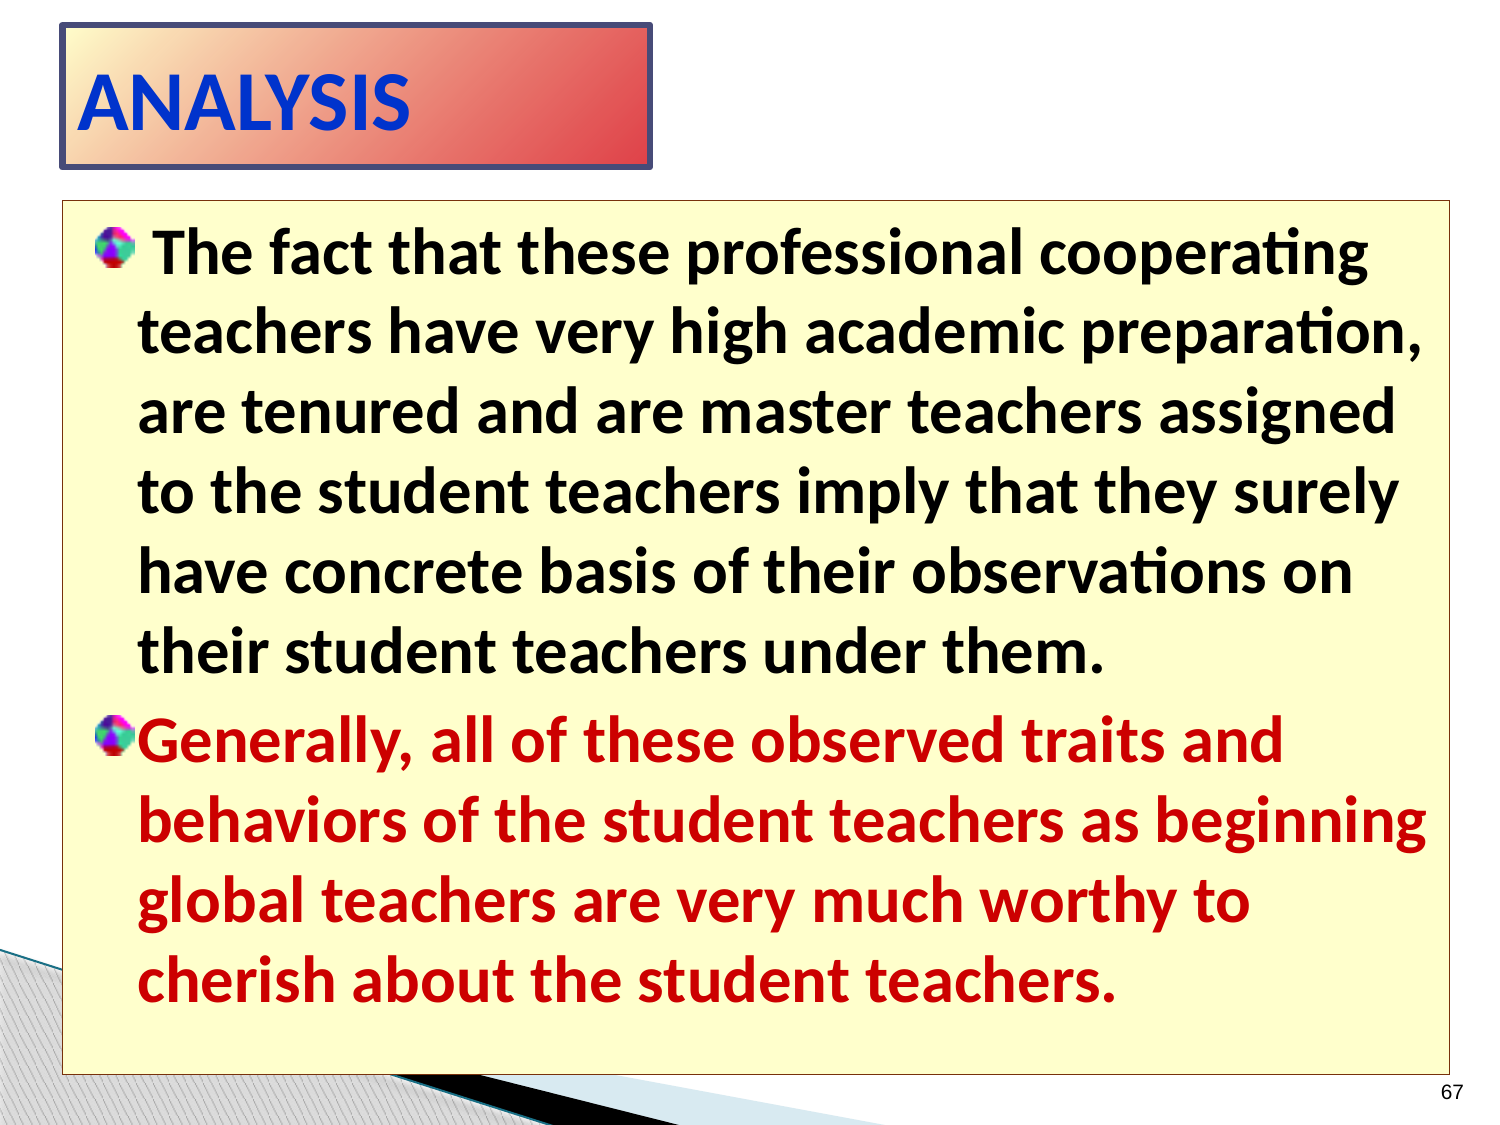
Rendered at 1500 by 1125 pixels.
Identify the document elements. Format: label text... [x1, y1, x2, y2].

picture [95, 715, 135, 756]
list The fact that these professional cooperating teachers have very high academic preparation, are tenured and are master teachers assigned to the student teachers imply that they surely have concrete basis of their observations on their student teachers under them. Generally, all of these observed traits and behaviors of the student teachers as beginning global teachers are very much worthy to cherish about the student teachers. [62, 200, 1450, 1075]
slide_number 67 [1418, 1051, 1479, 1112]
picture [95, 227, 135, 268]
text_box ANALYSIS [62, 24, 650, 168]
